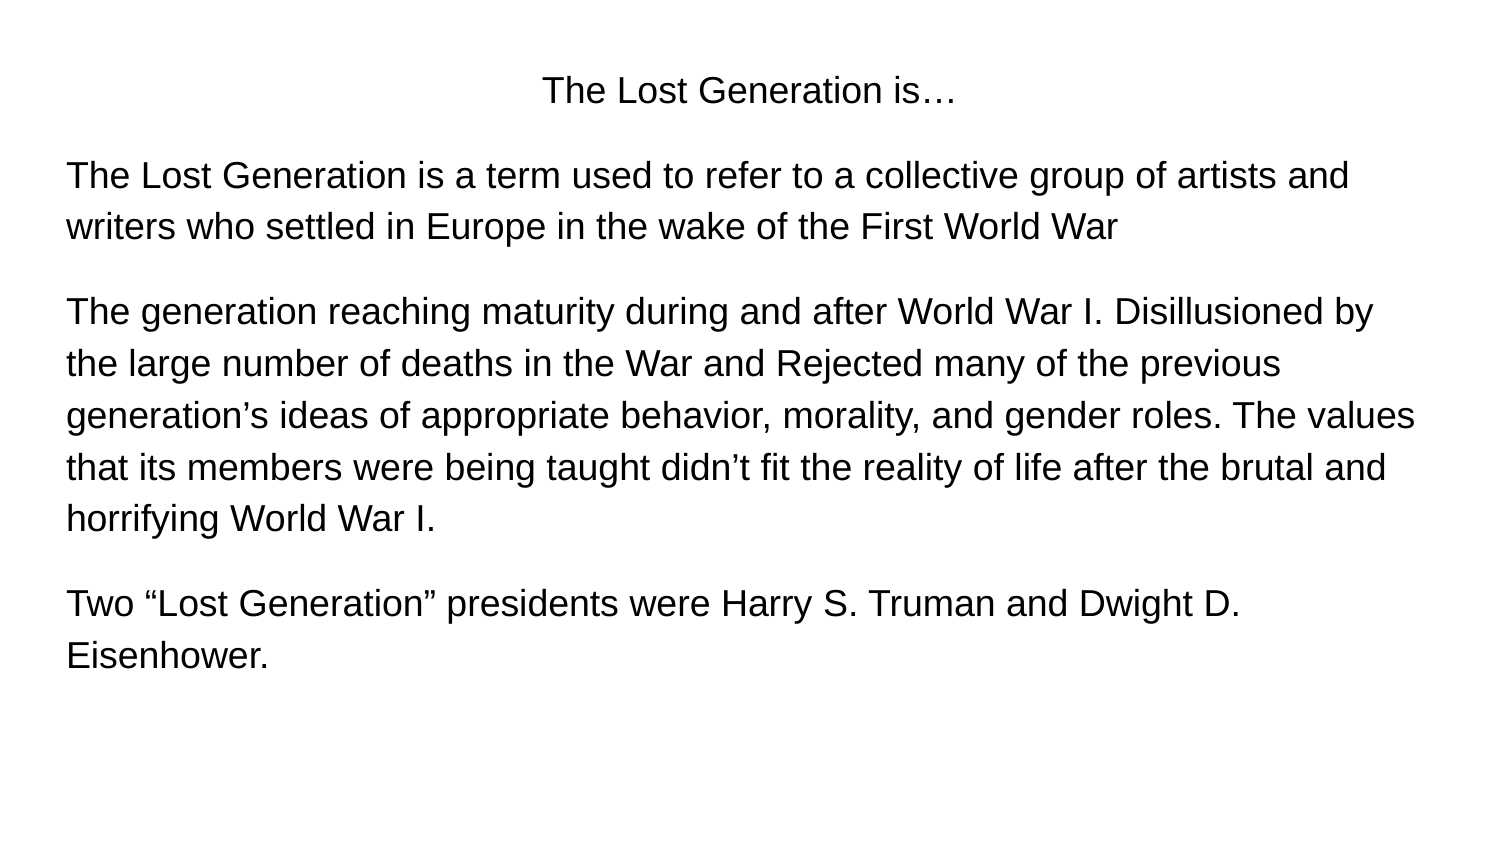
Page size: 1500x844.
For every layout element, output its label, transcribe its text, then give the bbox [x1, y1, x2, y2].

list The Lost Generation is… The Lost Generation is a term used to refer to a collective group of artists and writers who settled in Europe in the wake of the First World War The generation reaching maturity during and after World War I. Disillusioned by the large number of deaths in the War and Rejected many of the previous generation’s ideas of appropriate behavior, morality, and gender roles. The values that its members were being taught didn’t fit the reality of life after the brutal and horrifying World War I. Two “Lost Generation” presidents were Harry S. Truman and Dwight D. Eisenhower. [51, 43, 1449, 813]
